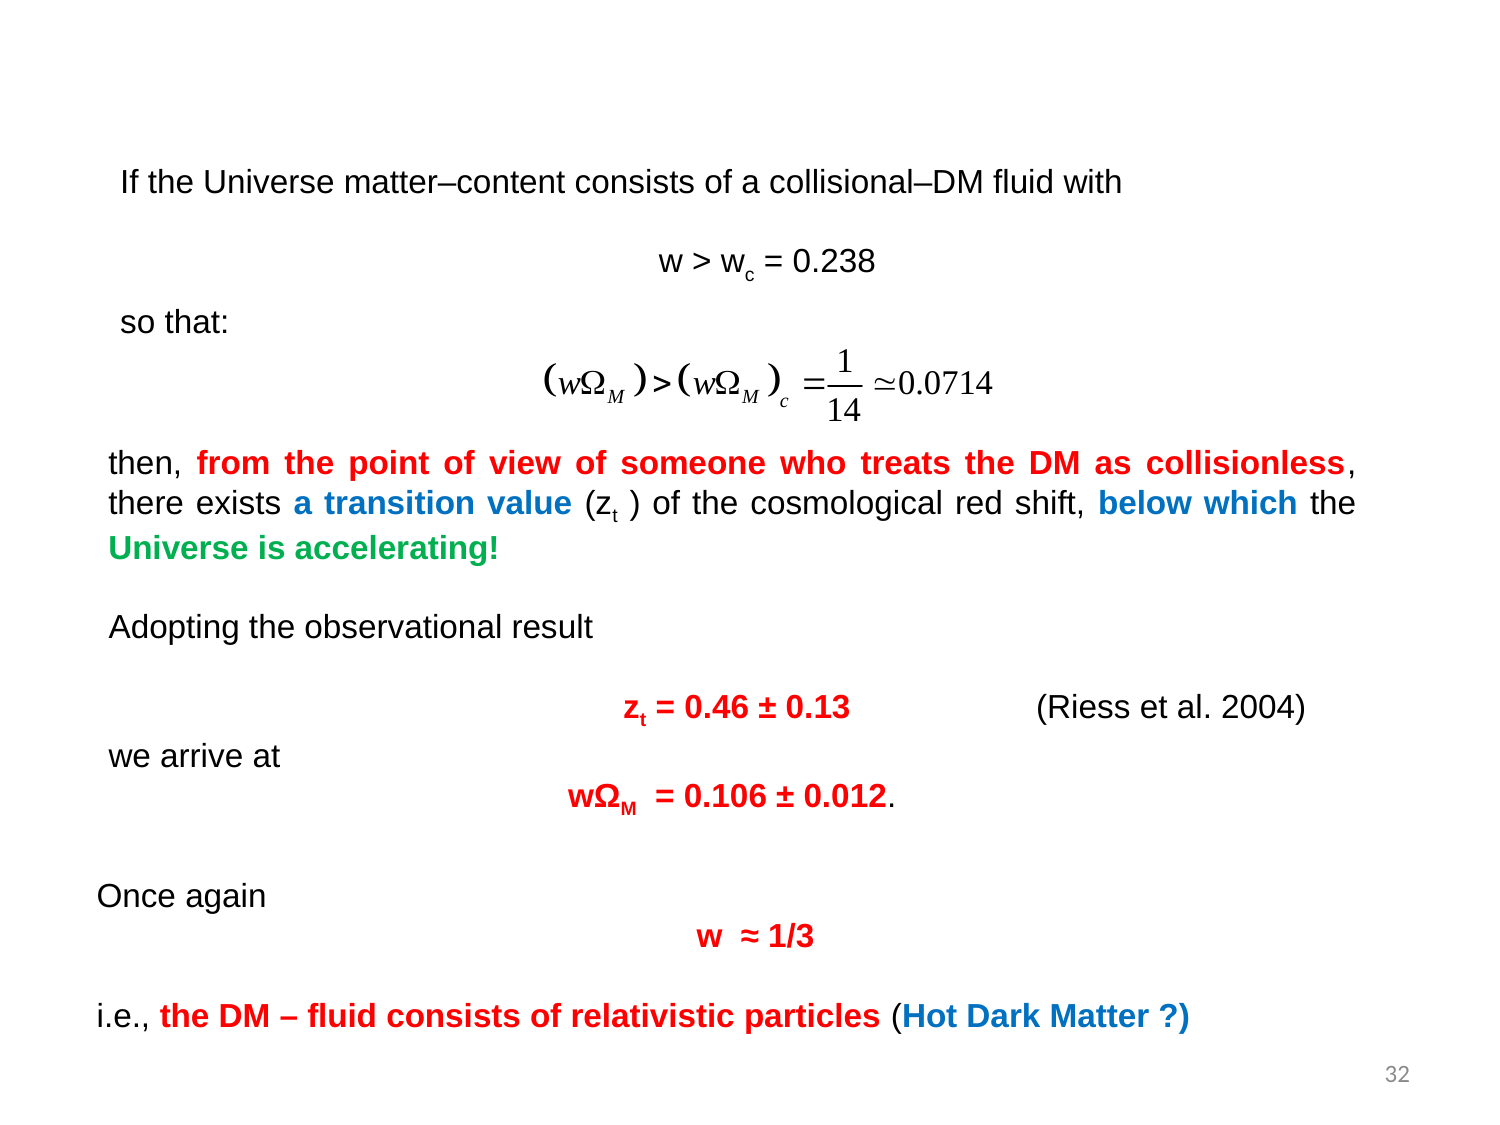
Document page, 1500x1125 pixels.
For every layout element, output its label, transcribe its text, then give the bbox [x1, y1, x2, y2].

text_box If the Universe matter–content consists of a collisional–DM fluid with w > wc = 0.238 [105, 152, 1430, 293]
text_box we arrive at wΩM = 0.106 ± 0.012. [93, 726, 1395, 827]
text_box Adopting the observational result zt = 0.46 ± 0.13 (Riess et al. 2004) [93, 597, 1395, 726]
text_box Once again w ≈ 1/3 i.e., the DM – fluid consists of relativistic particles (Hot Dark Matter ?) [81, 867, 1430, 1042]
text_box then, from the point of view of someone who treats the DM as collisionless, there exists a transition value (zt ) of the cosmological red shift, below which the Universe is accelerating! [93, 433, 1371, 574]
slide_number 32 [1074, 1042, 1425, 1103]
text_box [538, 339, 999, 430]
text_box so that: [105, 292, 1313, 348]
